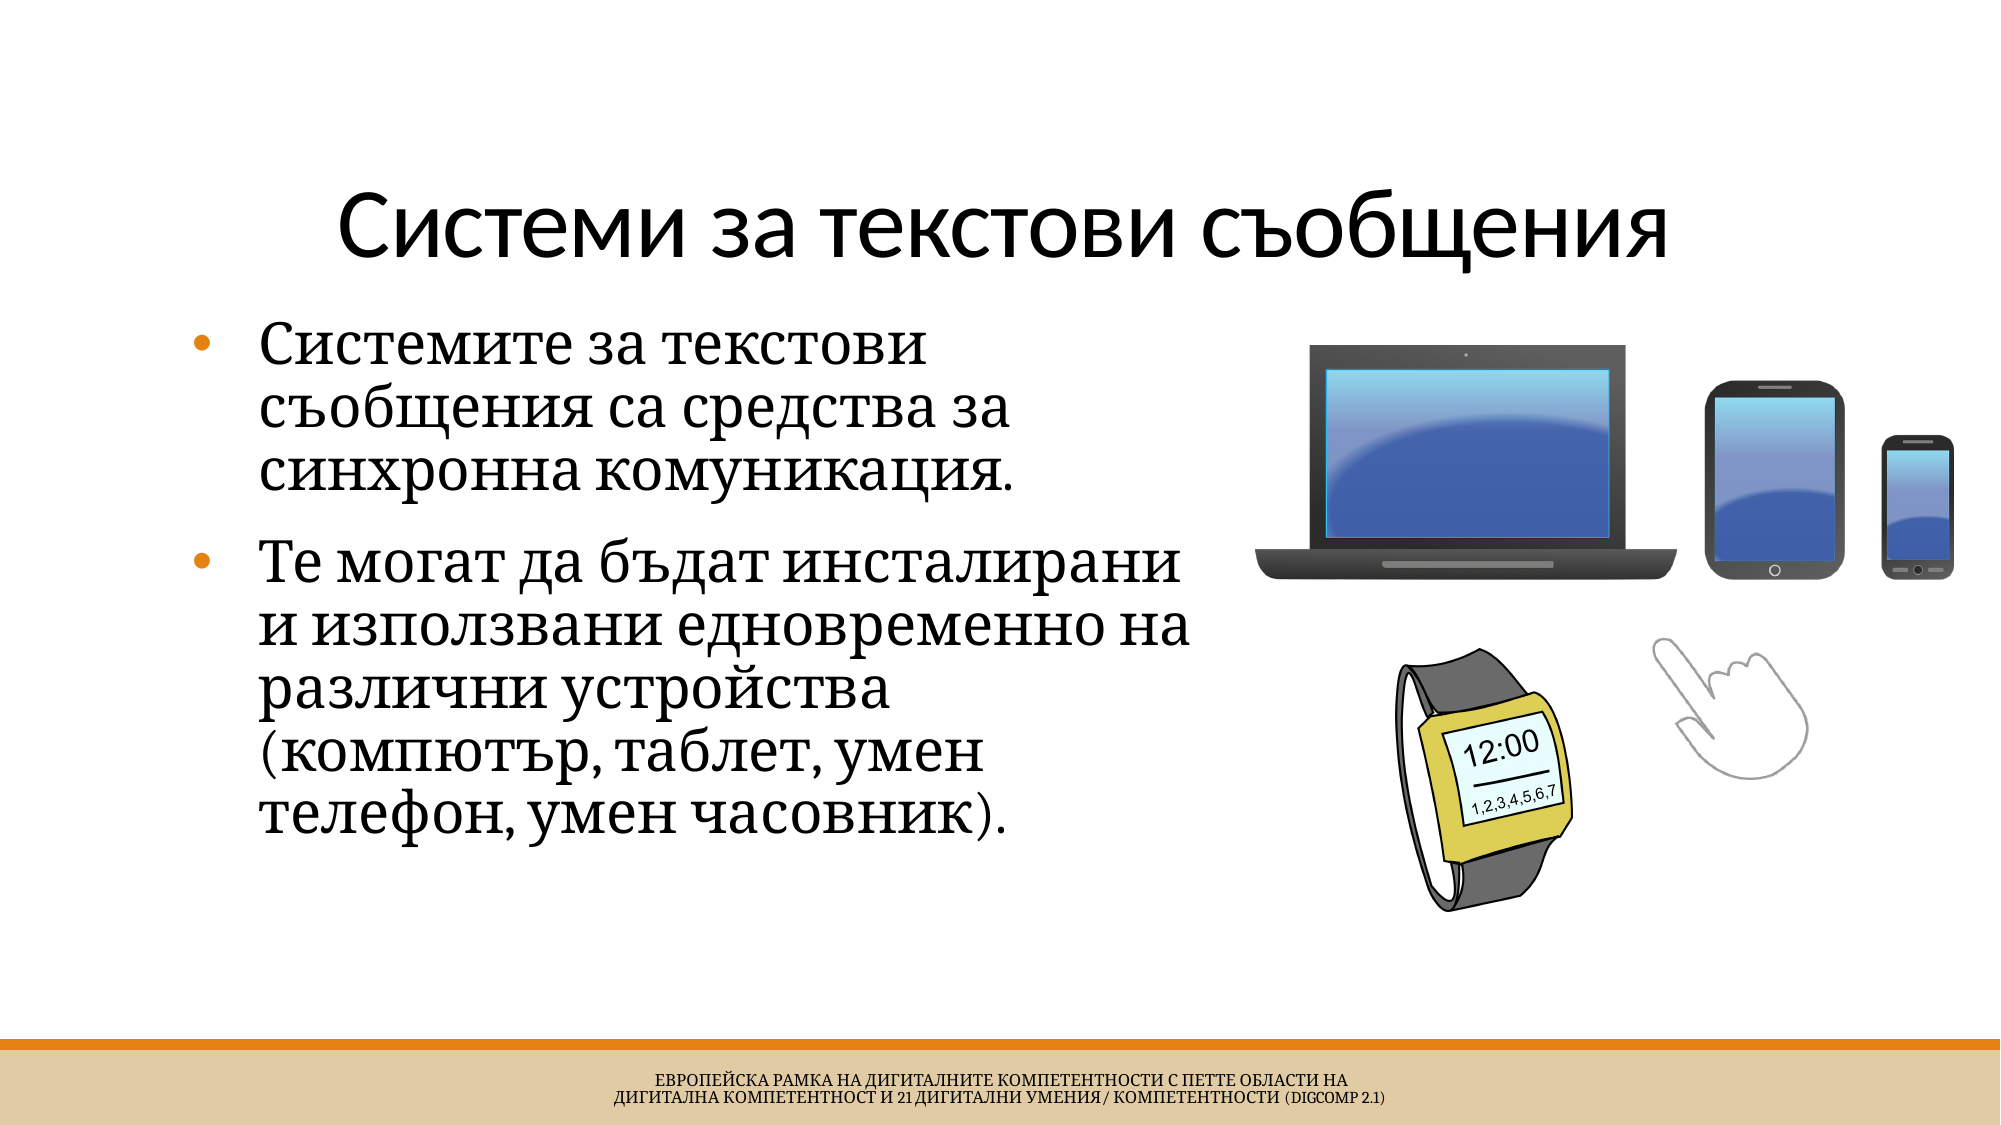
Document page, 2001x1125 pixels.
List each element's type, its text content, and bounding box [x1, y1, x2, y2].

footer Европейска Рамка на дигиталните компетентности с петте области на дигитална компетентност и 21 дигитални умения/ компетентности (DigComp 2.1) [604, 1059, 1396, 1120]
title Системи за текстови съобщения [180, 47, 1830, 285]
picture [1254, 344, 1954, 912]
list Системите за текстови съобщения са средства за синхронна комуникация. Те могат да бъдат инсталирани и използвани едновременно на различни устройства (компютър, таблет, умен телефон, умен часовник). [180, 302, 1239, 963]
